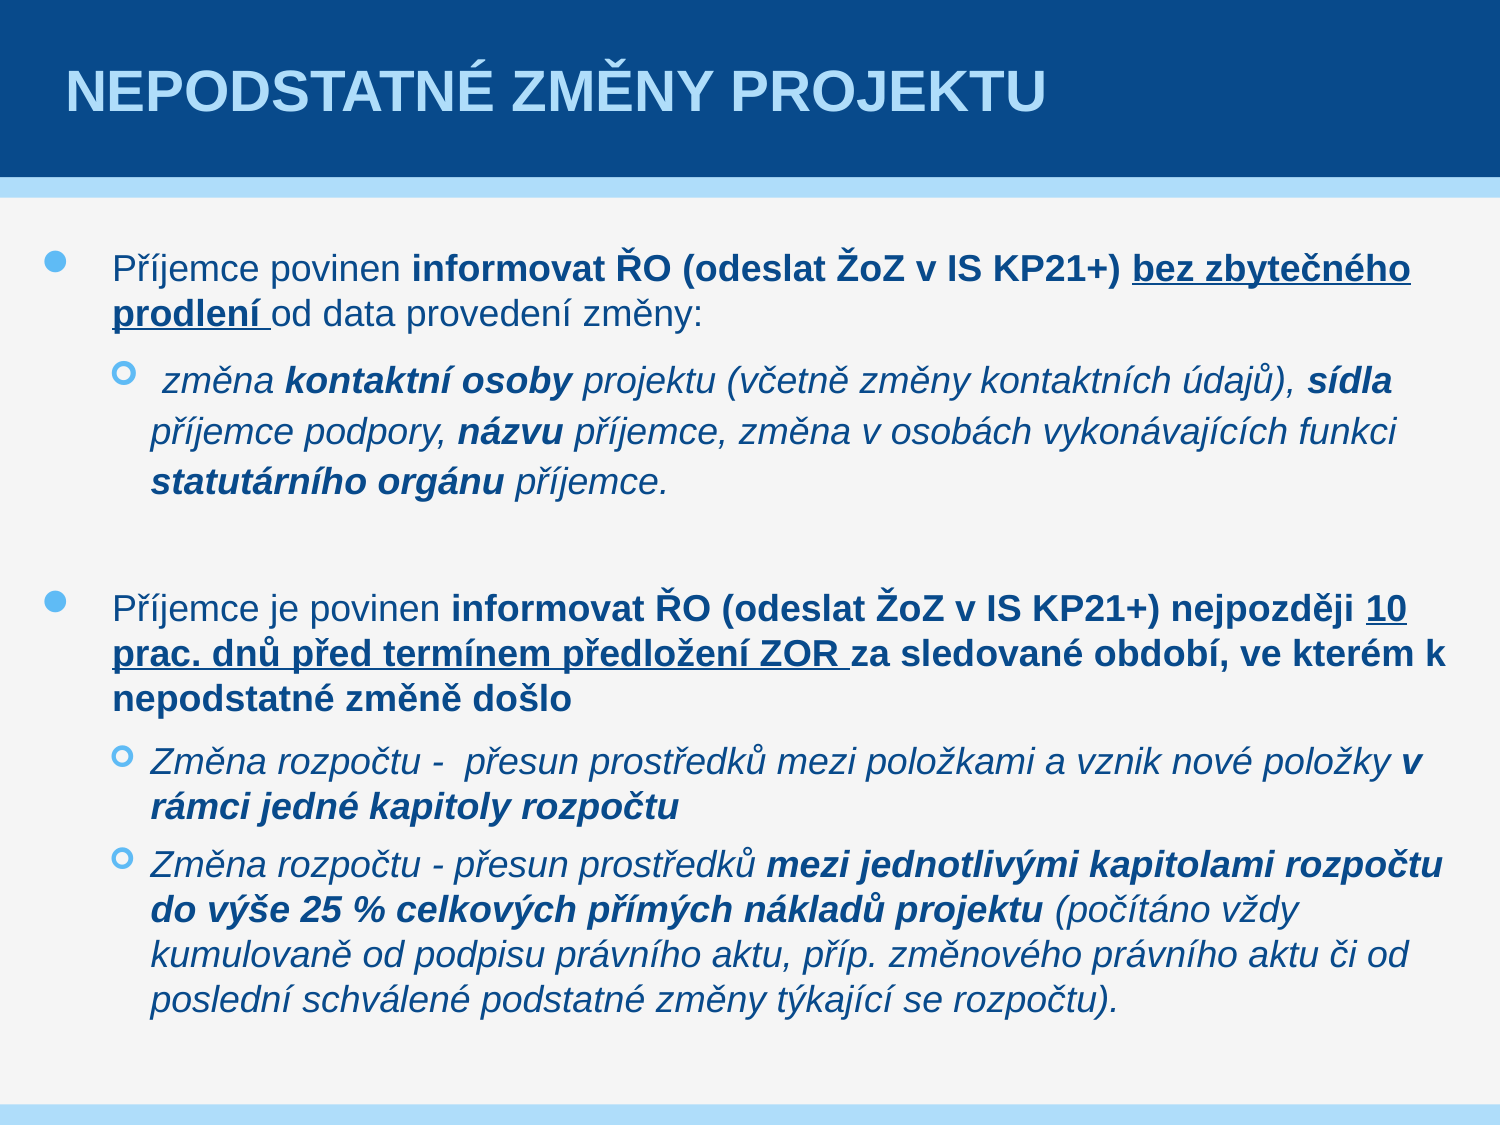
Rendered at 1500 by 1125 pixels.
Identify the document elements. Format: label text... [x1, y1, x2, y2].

list Příjemce povinen informovat ŘO (odeslat ŽoZ v IS KP21+) bez zbytečného prodlení od data provedení změny: změna kontaktní osoby projektu (včetně změny kontaktních údajů), sídla příjemce podpory, názvu příjemce, změna v osobách vykonávajících funkci statutárního orgánu příjemce. Příjemce je povinen informovat ŘO (odeslat ŽoZ v IS KP21+) nejpozději 10 prac. dnů před termínem předložení ZOR za sledované období, ve kterém k nepodstatné změně došlo Změna rozpočtu - přesun prostředků mezi položkami a vznik nové položky v rámci jedné kapitoly rozpočtu Změna rozpočtu - přesun prostředků mezi jednotlivými kapitolami rozpočtu do výše 25 % celkových přímých nákladů projektu (počítáno vždy kumulovaně od podpisu právního aktu, příp. změnového právního aktu či od poslední schválené podstatné změny týkající se rozpočtu). [41, 243, 1459, 1106]
title Nepodstatné Změny projektu [59, 0, 1441, 178]
